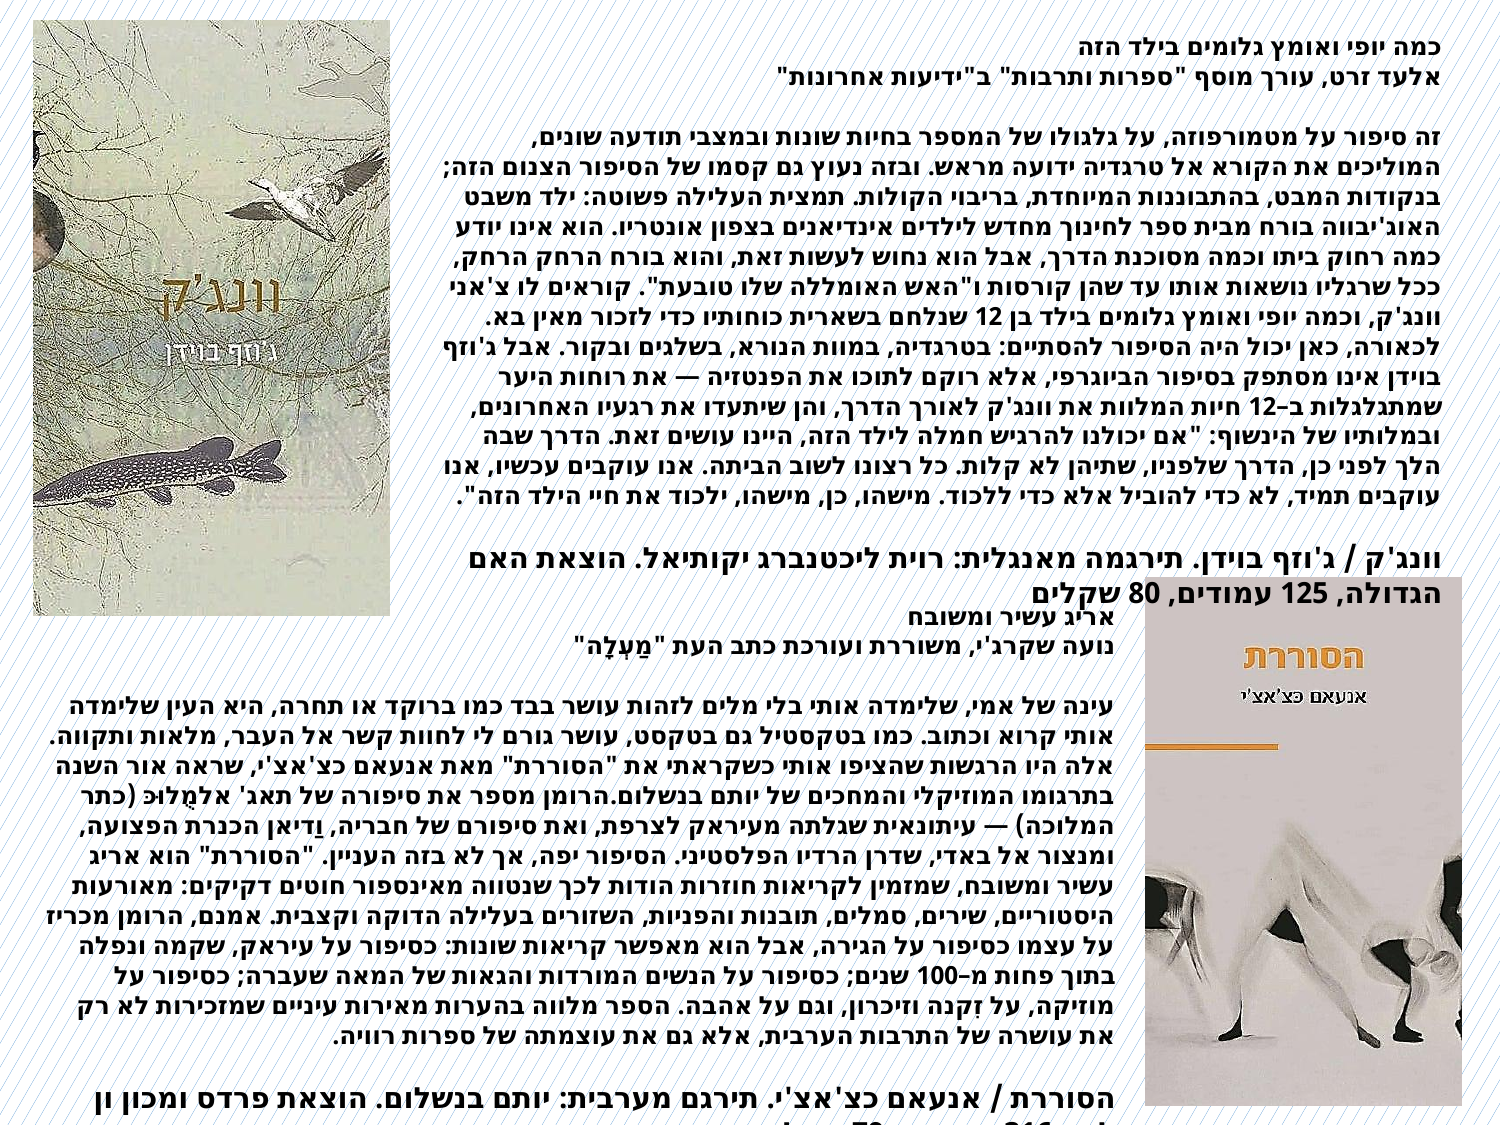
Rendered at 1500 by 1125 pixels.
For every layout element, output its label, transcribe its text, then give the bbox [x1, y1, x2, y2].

text_box כמה יופי ואומץ גלומים בילד הזה אלעד זרט, עורך מוסף "ספרות ותרבות" ב"ידיעות אחרונות" זה סיפור על מטמורפוזה, על גלגולו של המספר בחיות שונות ובמצבי תודעה שונים, המוליכים את הקורא אל טרגדיה ידועה מראש. ובזה נעוץ גם קסמו של הסיפור הצנום הזה; בנקודות המבט, בהתבוננות המיוחדת, בריבוי הקולות. תמצית העלילה פשוטה: ילד משבט האוג'יבווה בורח מבית ספר לחינוך מחדש לילדים אינדיאנים בצפון אונטריו. הוא אינו יודע כמה רחוק ביתו וכמה מסוכנת הדרך, אבל הוא נחוש לעשות זאת, והוא בורח הרחק הרחק, ככל שרגליו נושאות אותו עד שהן קורסות ו"האש האומללה שלו טובעת". קוראים לו צ'אני וונג'ק, וכמה יופי ואומץ גלומים בילד בן 12 שנלחם בשארית כוחותיו כדי לזכור מאין בא. לכאורה, כאן יכול היה הסיפור להסתיים: בטרגדיה, במוות הנורא, בשלגים ובקור. אבל ג'וזף בוידן אינו מסתפק בסיפור הביוגרפי, אלא רוקם לתוכו את הפנטזיה — את רוחות היער שמתגלגלות ב–12 חיות המלוות את וונג'ק לאורך הדרך, והן שיתעדו את רגעיו האחרונים, ובמלותיו של הינשוף: "אם יכולנו להרגיש חמלה לילד הזה, היינו עושים זאת. הדרך שבה הלך לפני כן, הדרך שלפניו, שתיהן לא קלות. כל רצונו לשוב הביתה. אנו עוקבים עכשיו, אנו עוקבים תמיד, לא כדי להוביל אלא כדי ללכוד. מישהו, כן, מישהו, ילכוד את חיי הילד הזה". וונג'ק / ג'וזף בוידן. תירגמה מאנגלית: רוית ליכטנברג יקותיאל. הוצאת האם הגדולה, 125 עמודים, 80 שקלים [420, 23, 1458, 618]
text_box אריג עשיר ומשובח נועה שקרג'י, משוררת ועורכת כתב העת "מַעְלָה" עינה של אמי, שלימדה אותי בלי מלים לזהות עושר בבד כמו ברוקד או תחרה, היא העין שלימדה אותי קרוא וכתוב. כמו בטקסטיל גם בטקסט, עושר גורם לי לחוות קשר אל העבר, מלאות ותקווה. אלה היו הרגשות שהציפו אותי כשקראתי את "הסוררת" מאת אנעאם כצ'אצ'י, שראה אור השנה בתרגומו המוזיקלי והמחכים של יותם בנשלום.הרומן מספר את סיפורה של תאג' אלמֻלוּכּ (כתר המלוכה) — עיתונאית שגלתה מעיראק לצרפת, ואת סיפורם של חבריה, וַדיאן הכנרת הפצועה, ומנצור אל באדי, שדרן הרדיו הפלסטיני. הסיפור יפה, אך לא בזה העניין. "הסוררת" הוא אריג עשיר ומשובח, שמזמין לקריאות חוזרות הודות לכך שנטווה מאינספור חוטים דקיקים: מאורעות היסטוריים, שירים, סמלים, תובנות והפניות, השזורים בעלילה הדוקה וקצבית. אמנם, הרומן מכריז על עצמו כסיפור על הגירה, אבל הוא מאפשר קריאות שונות: כסיפור על עיראק, שקמה ונפלה בתוך פחות מ–100 שנים; כסיפור על הנשים המורדות והגאות של המאה שעברה; כסיפור על מוזיקה, על זִקנה וזיכרון, וגם על אהבה. הספר מלווה בהערות מאירות עיניים שמזכירות לא רק את עושרה של התרבות הערבית, אלא גם את עוצמתה של ספרות רוויה. הסוררת / אנעאם כצ'אצ'י. תירגם מערבית: יותם בנשלום. הוצאת פרדס ומכון ון ליק, 316 עמודים, 79 שקלים [22, 592, 1131, 1125]
picture [33, 20, 390, 616]
picture [1145, 577, 1462, 1106]
